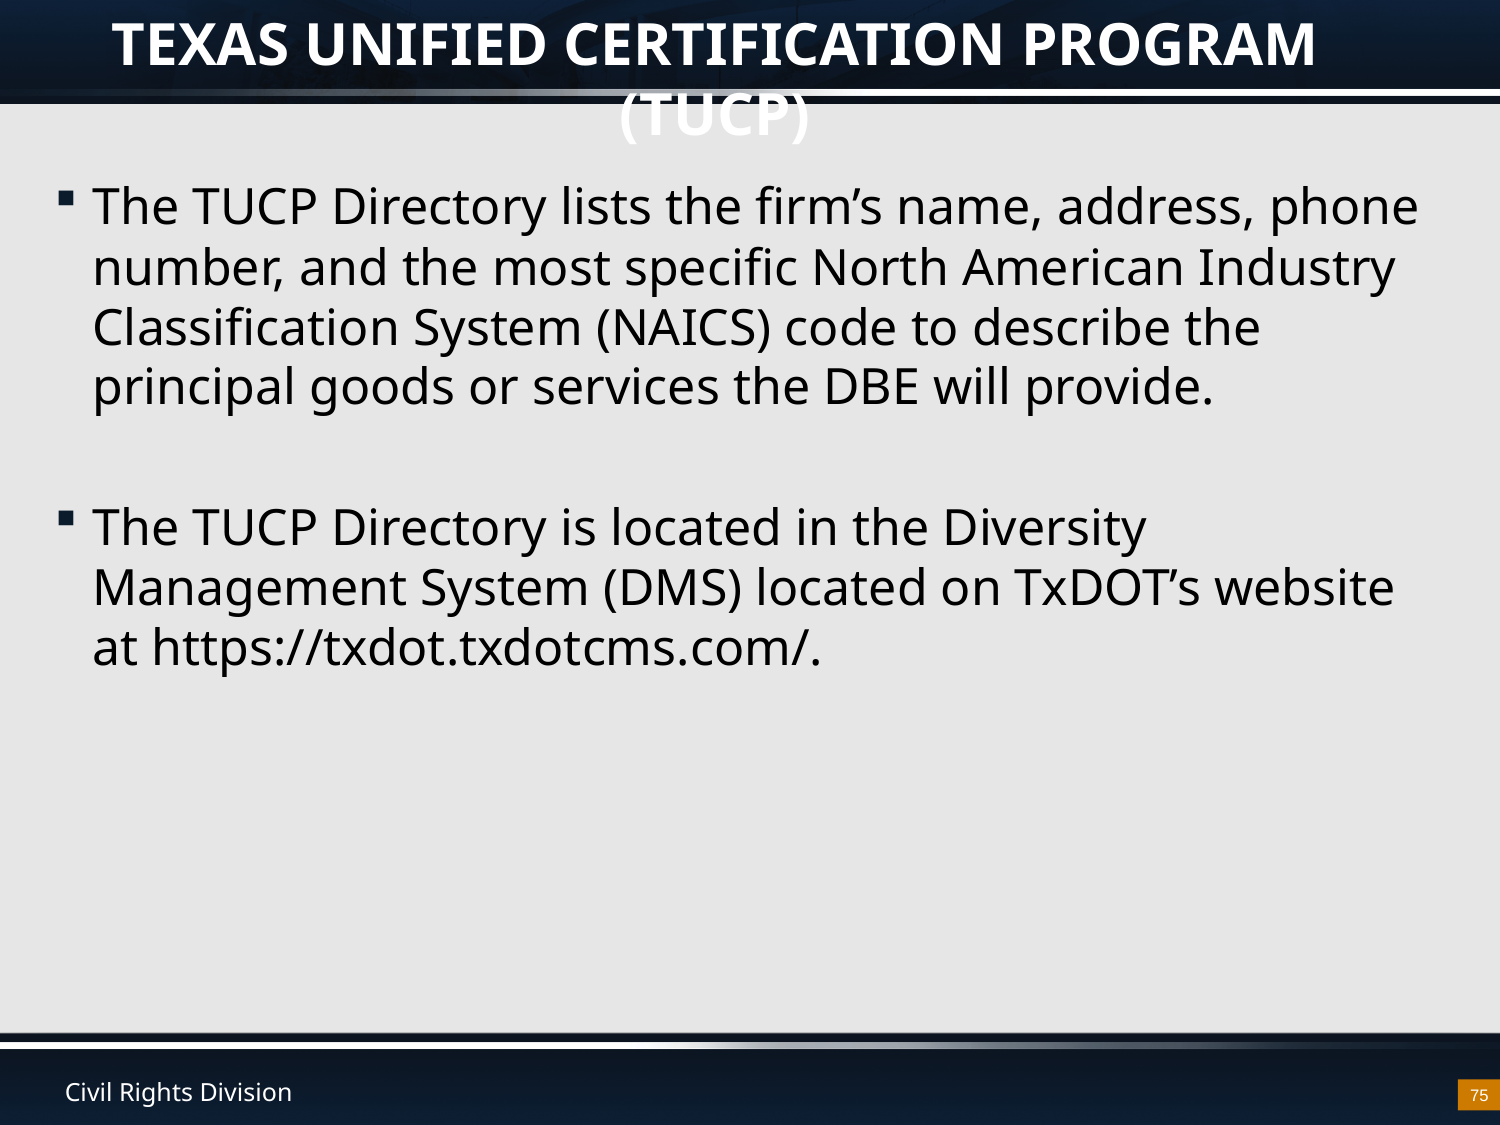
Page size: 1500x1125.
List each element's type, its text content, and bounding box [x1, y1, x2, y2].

list The TUCP Directory lists the firm’s name, address, phone number, and the most specific North American Industry Classification System (NAICS) code to describe the principal goods or services the DBE will provide. The TUCP Directory is located in the Diversity Management System (DMS) located on TxDOT’s website at https://txdot.txdotcms.com/. [54, 174, 1446, 1025]
title Texas unified certification program (TUCP) [24, 0, 1421, 86]
picture [0, 0, 1500, 104]
picture [0, 1032, 1500, 1125]
slide_number 75 [1454, 1079, 1489, 1110]
